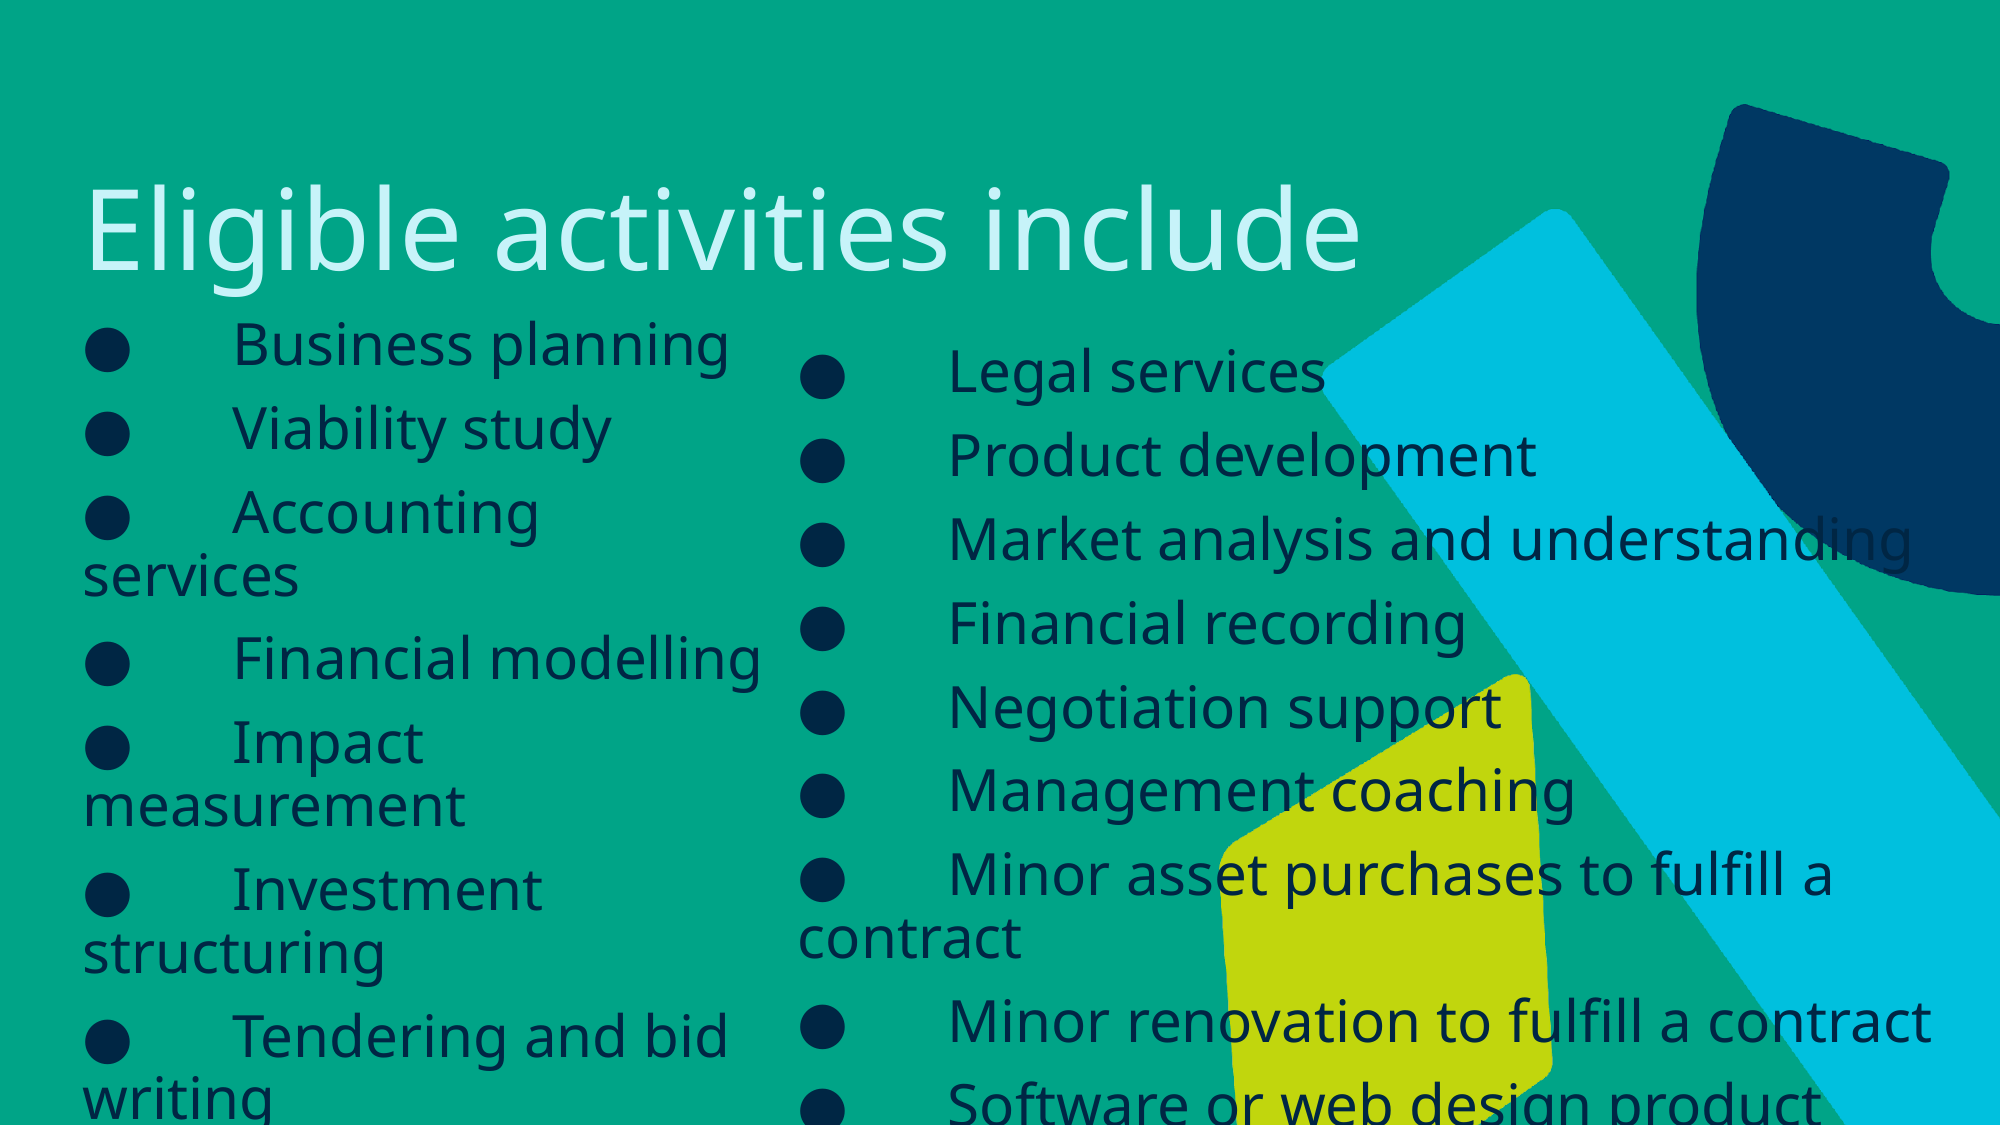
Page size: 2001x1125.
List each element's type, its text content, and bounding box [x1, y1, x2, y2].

picture [0, 0, 2000, 1125]
text_box ● Legal services ● Product development ● Market analysis and understanding ● Financial recording ● Negotiation support ● Management coaching ● Minor asset purchases to fulfill a contract ● Minor renovation to fulfill a contract ● Software or web design product [782, 335, 2000, 1125]
list ● Business planning ● Viability study ● Accounting services ● Financial modelling ● Impact measurement ● Investment structuring ● Tendering and bid writing [67, 307, 783, 1125]
title Eligible activities include [67, 161, 1665, 308]
